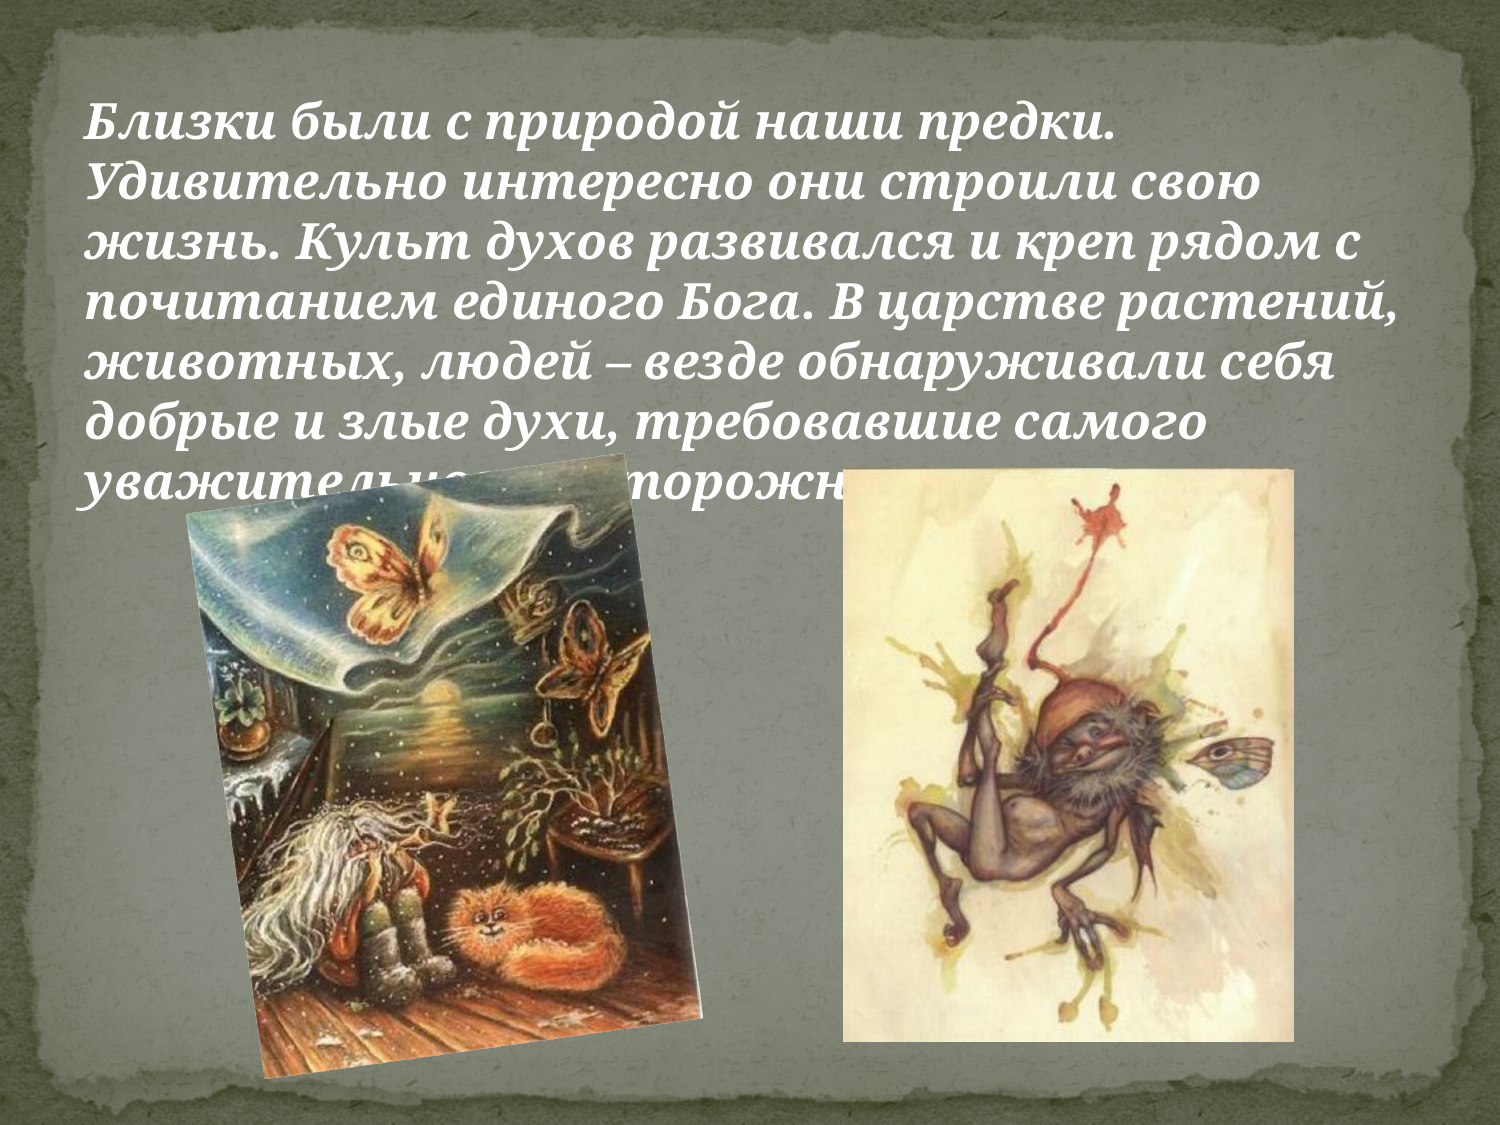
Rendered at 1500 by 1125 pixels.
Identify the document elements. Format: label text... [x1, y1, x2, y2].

picture [843, 468, 1294, 1042]
text_box Близки были с природой наши предки. Удивительно интересно они строили свою жизнь. Культ духов развивался и креп рядом с почитанием единого Бога. В царстве растений, животных, людей – везде обнаруживали себя добрые и злые духи, требовавшие самого уважительного, осторожного отношения. [70, 81, 1465, 517]
picture [187, 454, 702, 1078]
